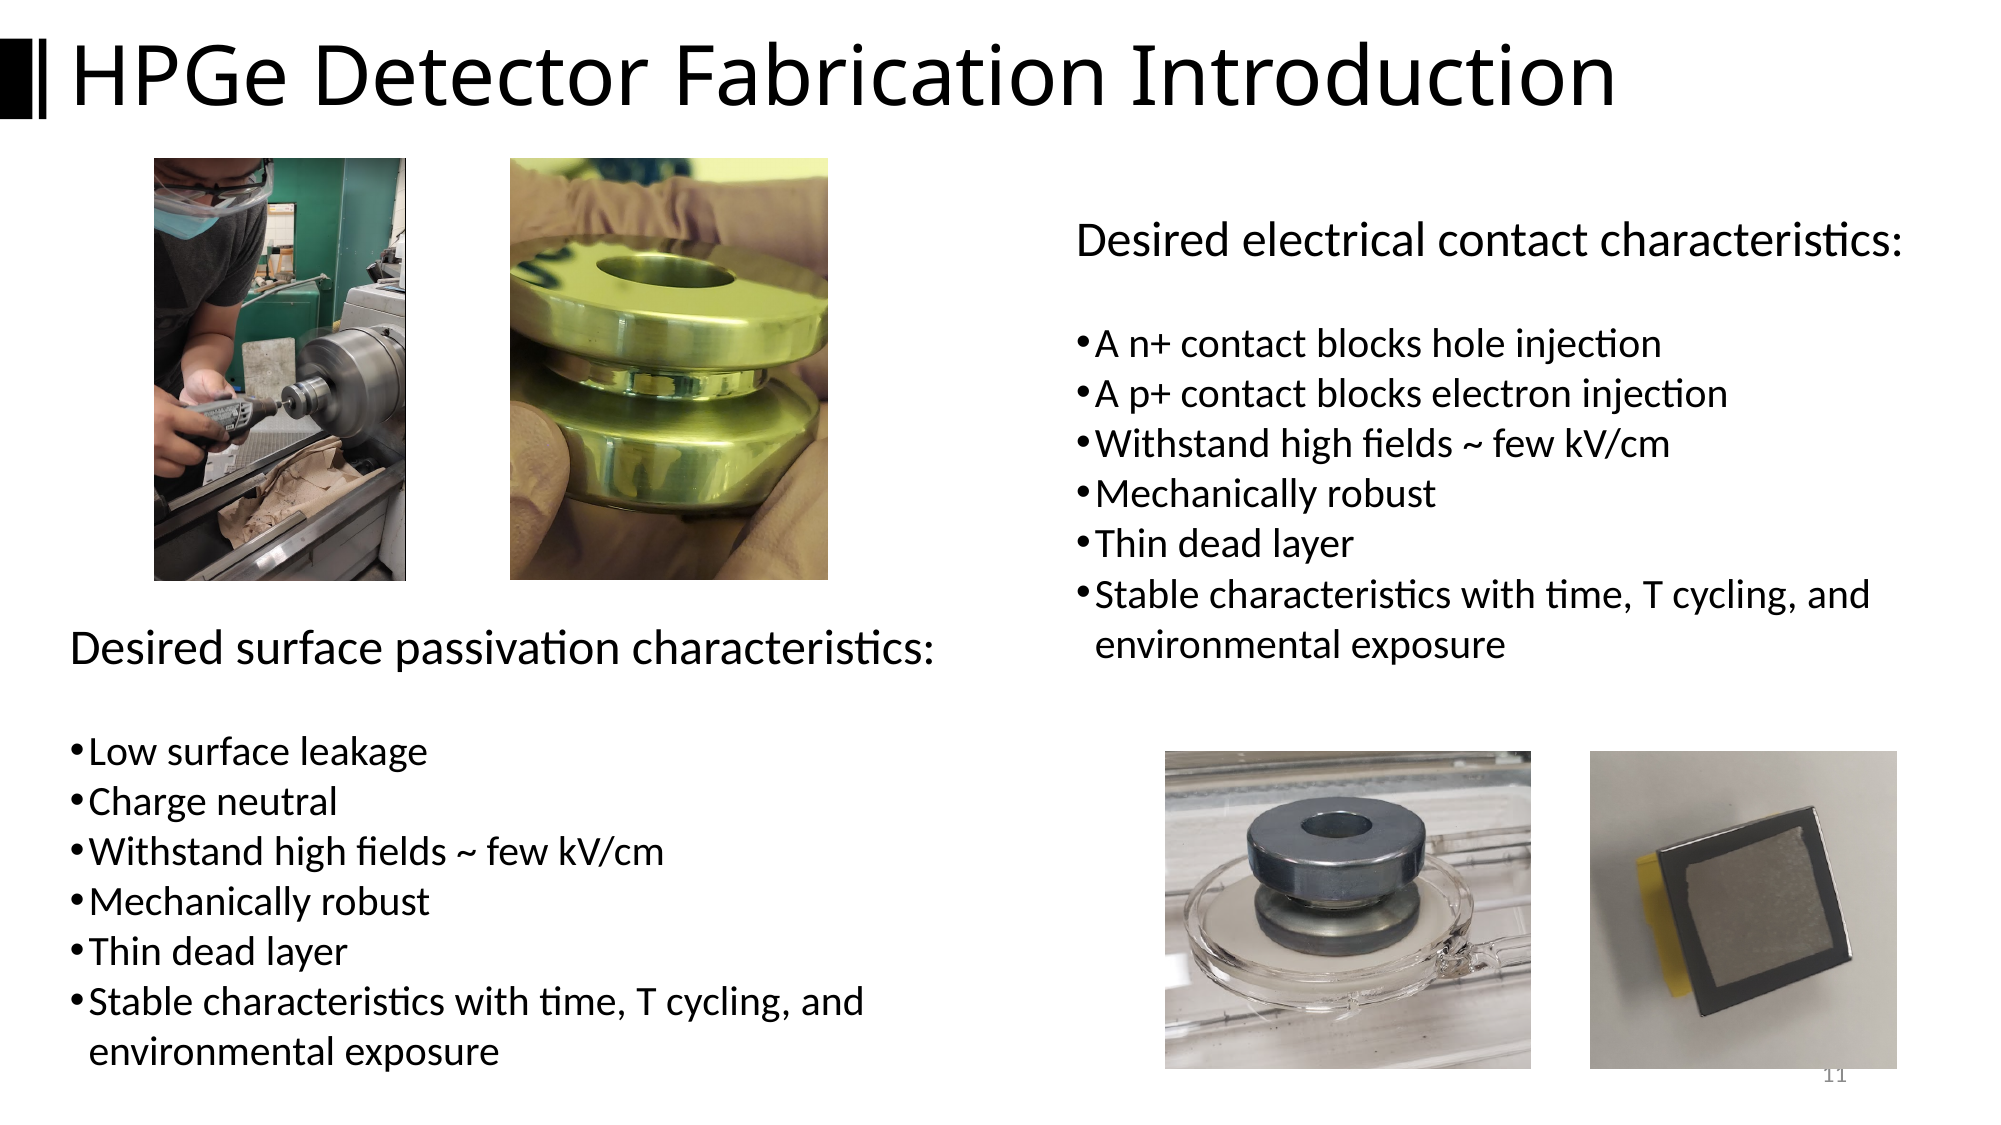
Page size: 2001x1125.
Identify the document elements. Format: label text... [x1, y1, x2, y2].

picture [153, 157, 406, 581]
text_box Desired surface passivation characteristics: Low surface leakage Charge neutral Withstand high fields ~ few kV/cm Mechanically robust Thin dead layer Stable characteristics with time, T cycling, and environmental exposure [54, 606, 978, 1082]
picture [510, 158, 828, 580]
text_box Desired electrical contact characteristics: A n+ contact blocks hole injection A p+ contact blocks electron injection Withstand high fields ~ few kV/cm Mechanically robust Thin dead layer Stable characteristics with time, T cycling, and environmental exposure [1061, 198, 1976, 674]
picture [1590, 751, 1897, 1069]
title HPGe Detector Fabrication Introduction [55, 38, 1780, 120]
picture [1165, 751, 1531, 1069]
slide_number 11 [1412, 1042, 1863, 1103]
